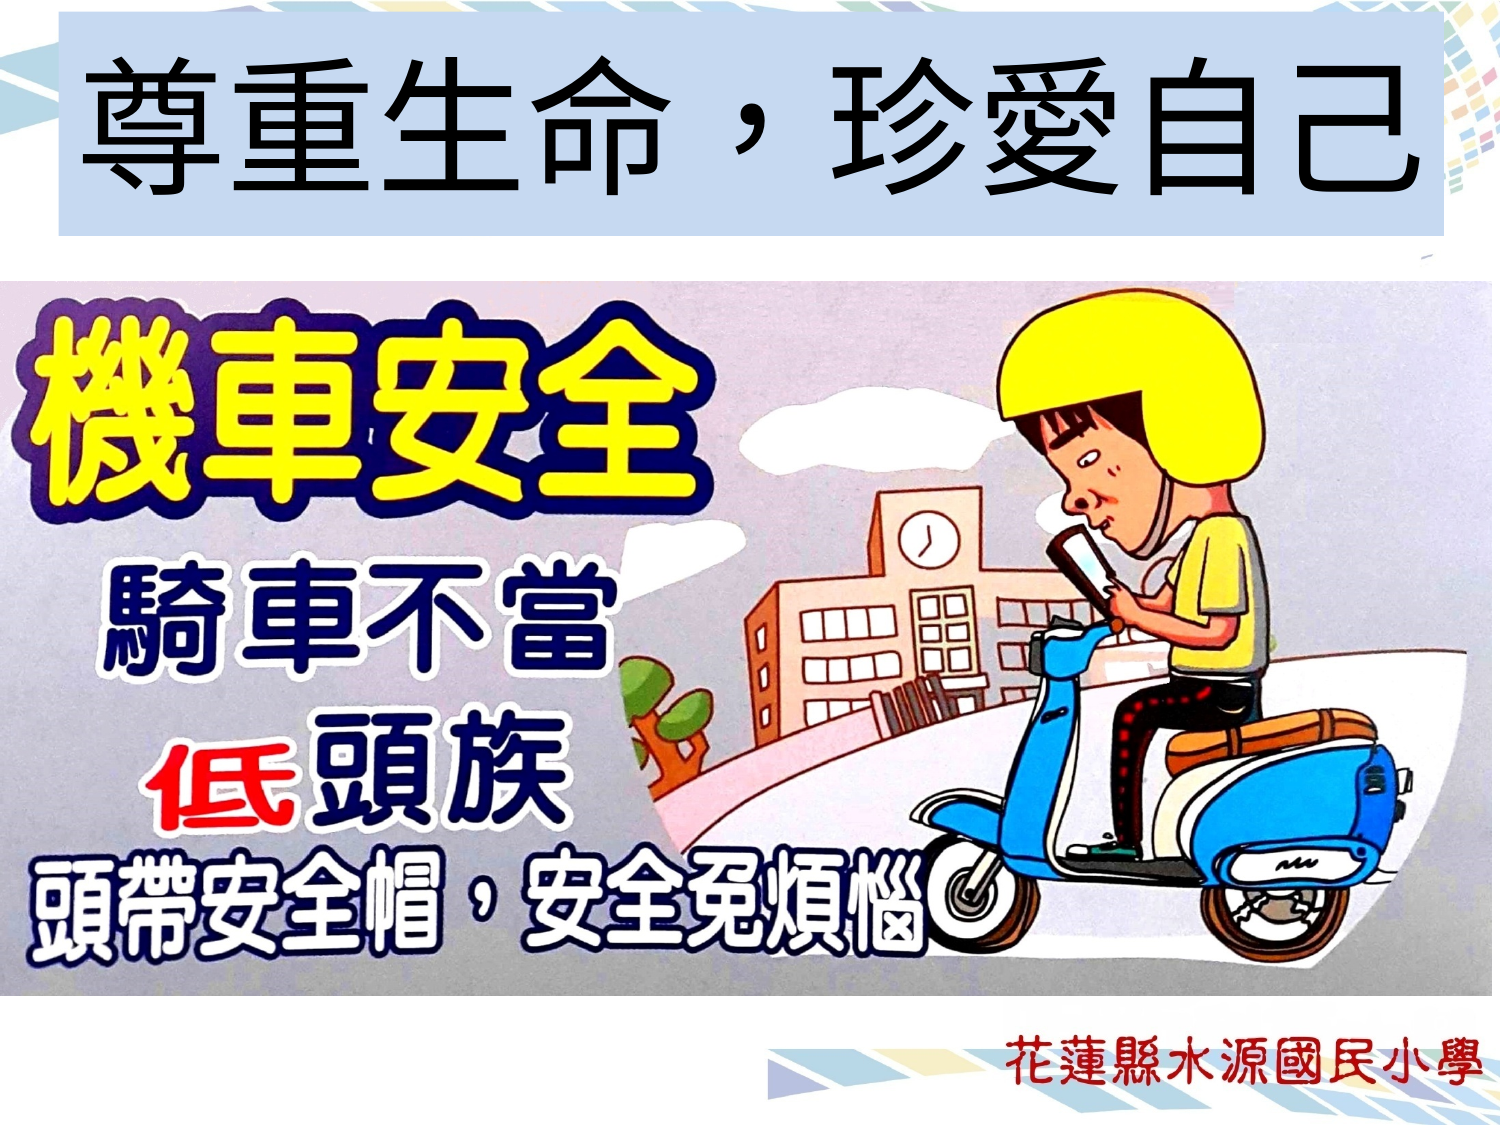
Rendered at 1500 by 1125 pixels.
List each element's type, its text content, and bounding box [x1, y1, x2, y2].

text_box 尊重生命，珍愛自己 [58, 11, 1444, 236]
picture [0, 0, 1500, 1125]
